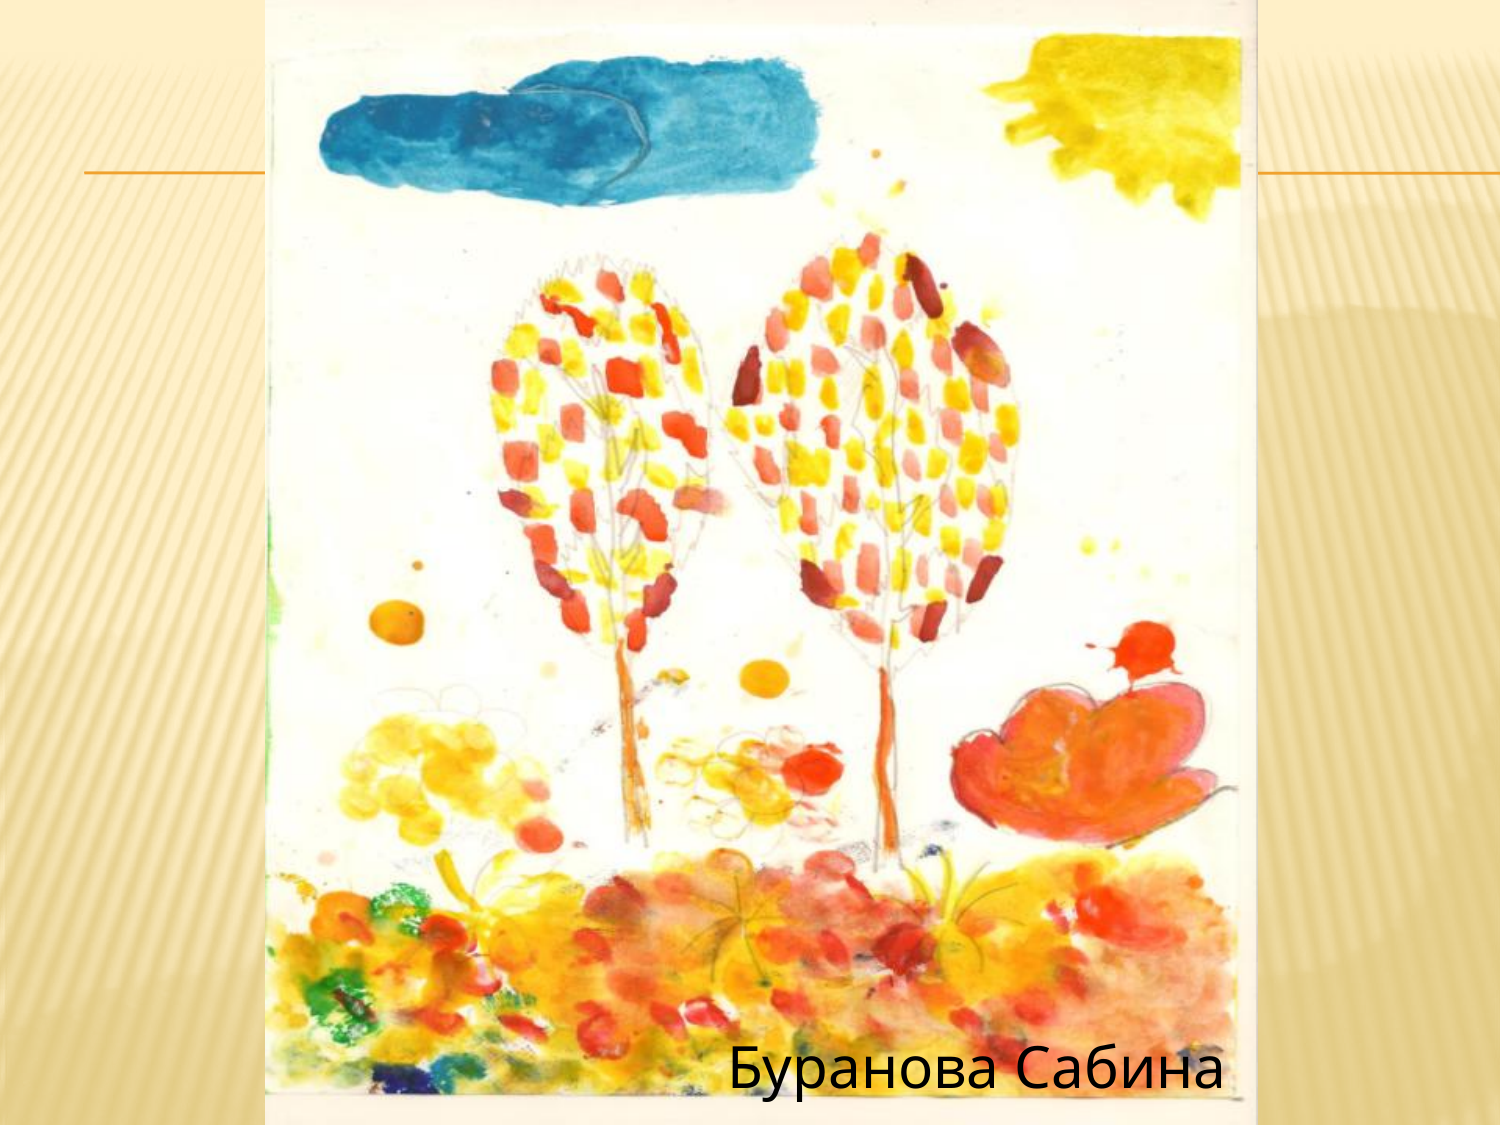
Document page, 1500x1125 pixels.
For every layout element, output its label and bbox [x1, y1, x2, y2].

list [265, 0, 1259, 1125]
